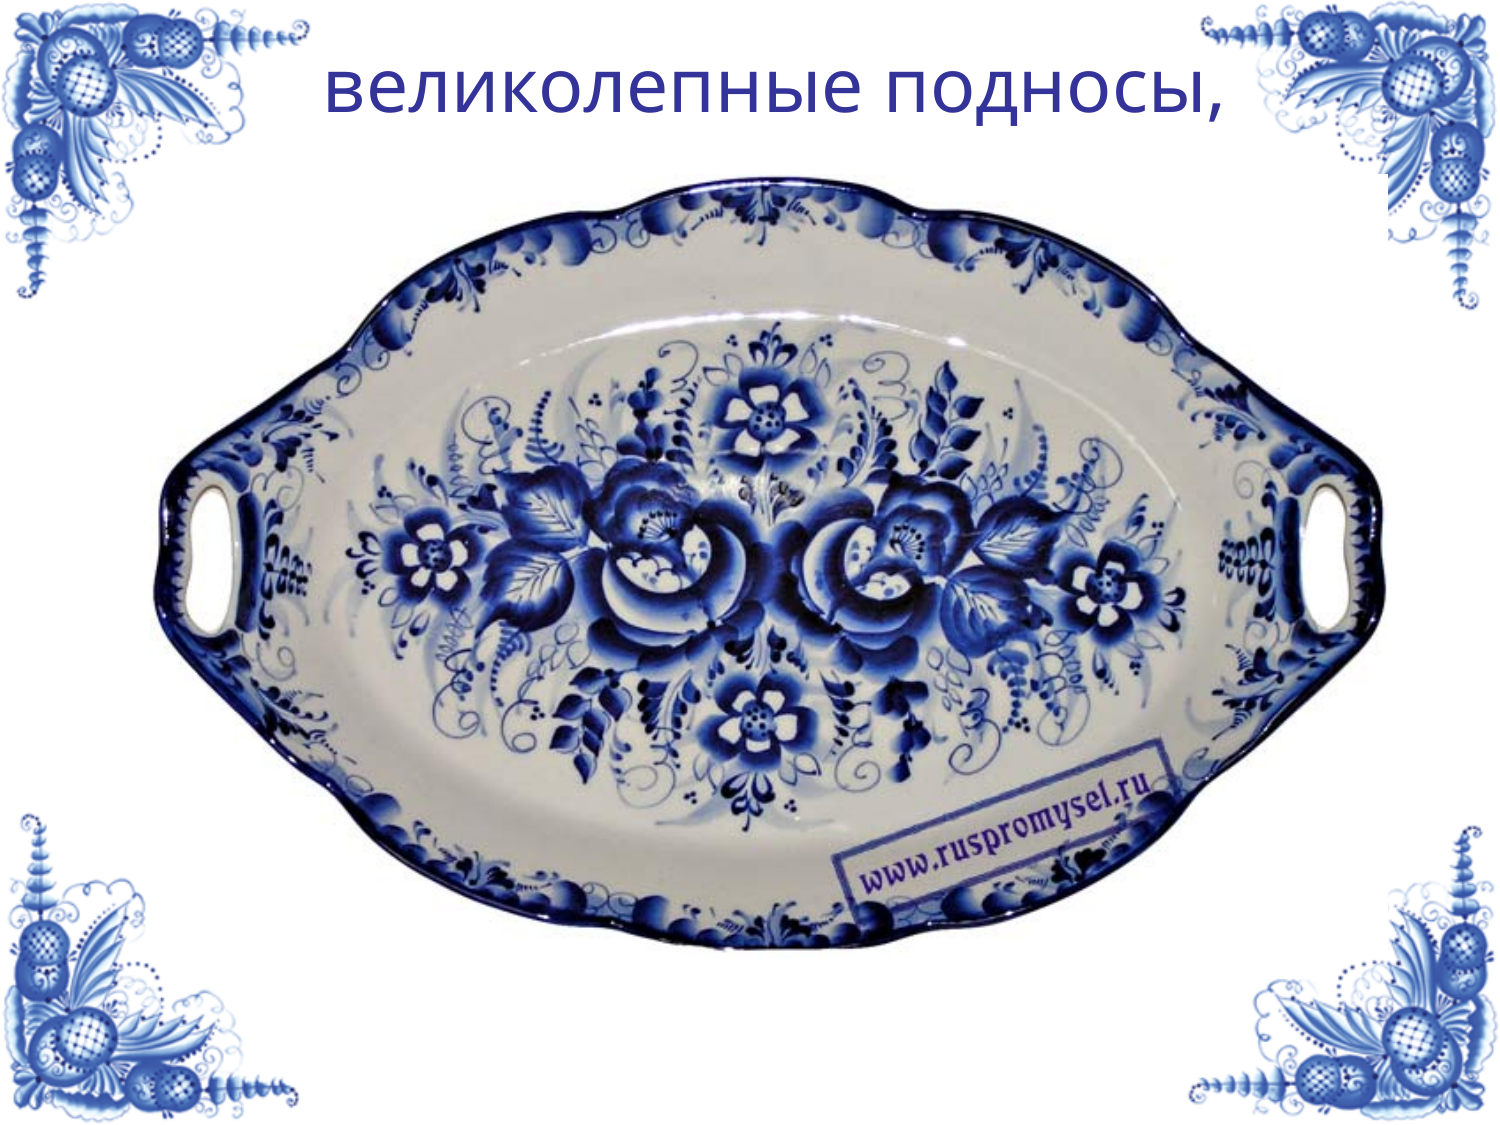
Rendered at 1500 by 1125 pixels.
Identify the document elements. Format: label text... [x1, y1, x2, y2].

picture [0, 0, 1500, 1125]
text_box великолепные подносы, [318, 24, 1193, 173]
